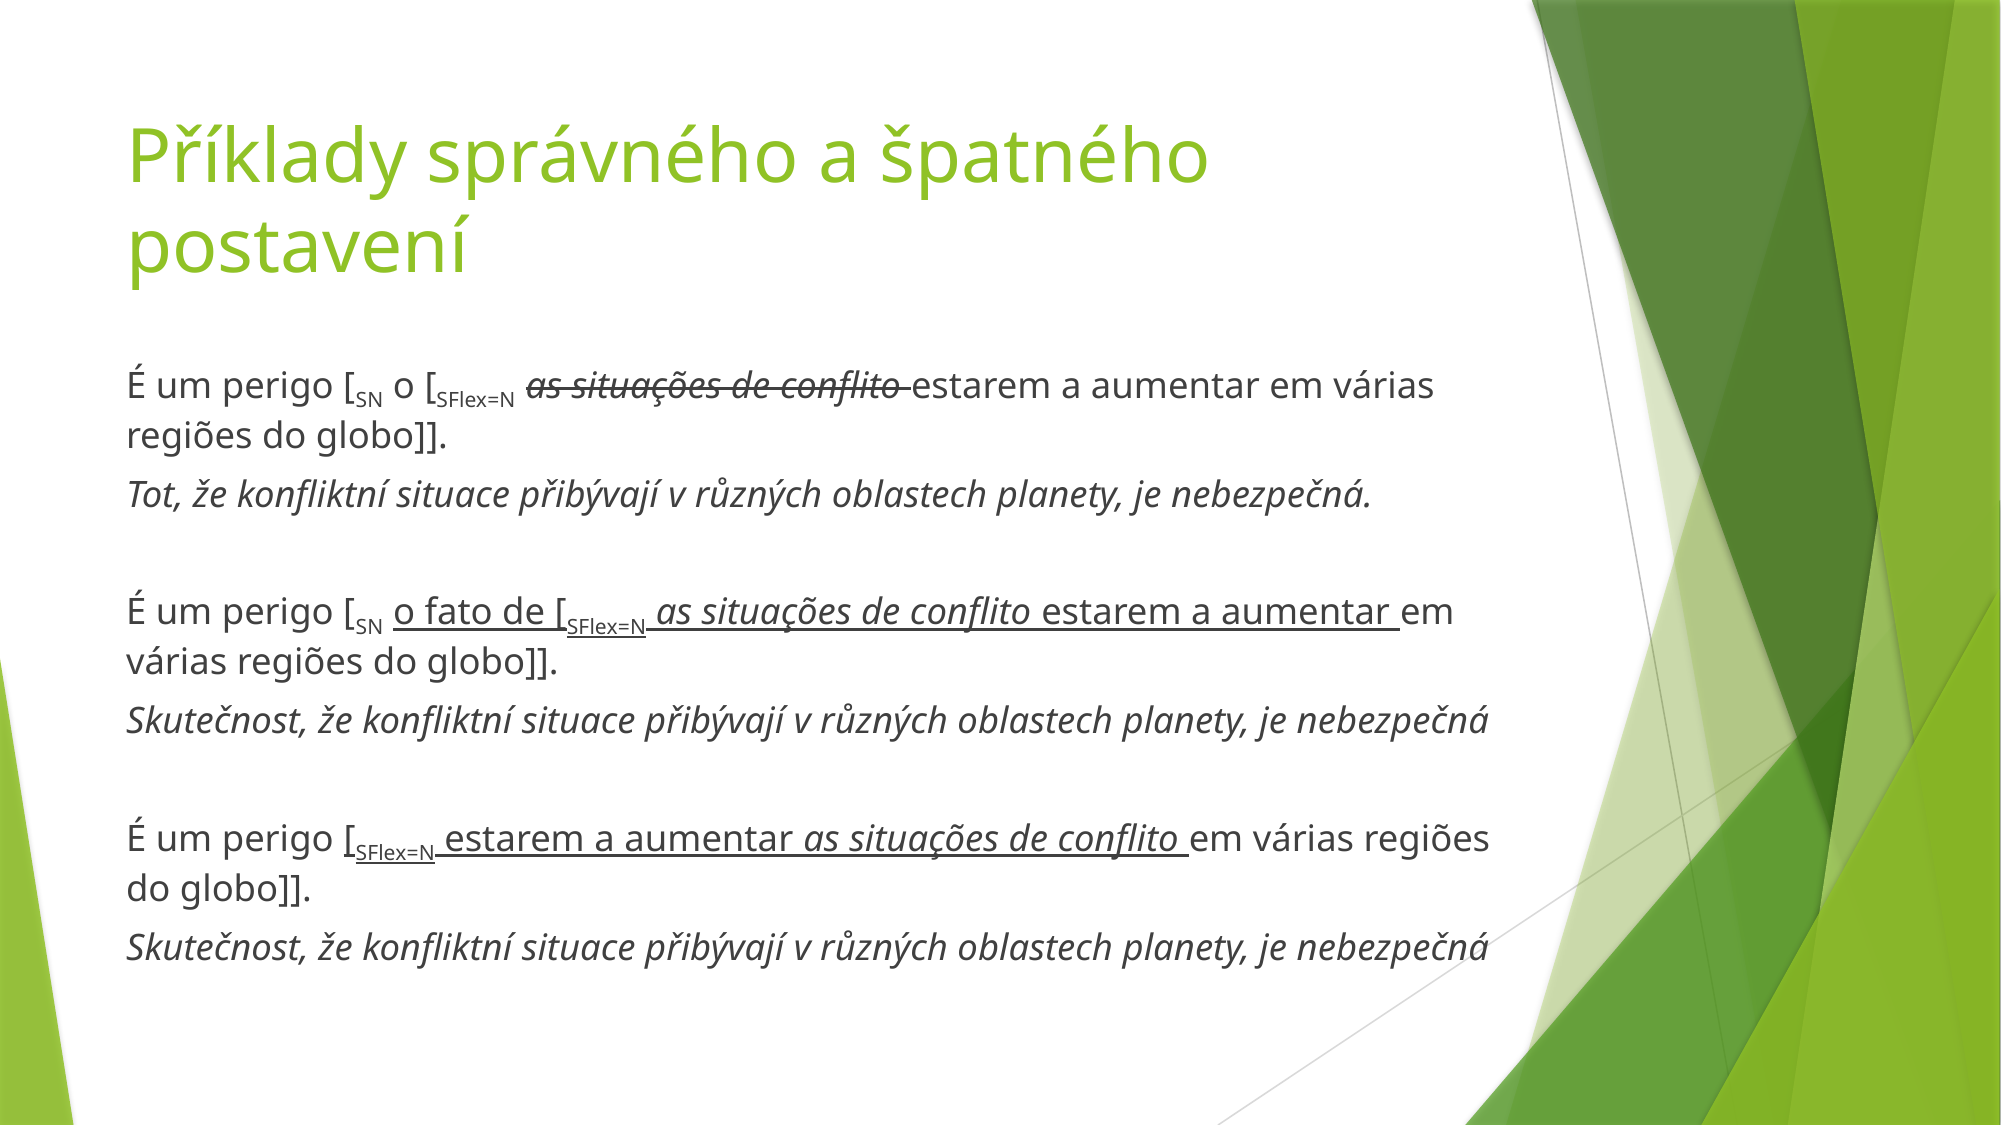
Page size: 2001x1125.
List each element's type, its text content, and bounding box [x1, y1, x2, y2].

list É um perigo [SN o [SFlex=N as situações de conflito estarem a aumentar em várias regiões do globo]]. Tot, že konfliktní situace přibývají v různých oblastech planety, je nebezpečná. É um perigo [SN o fato de [SFlex=N as situações de conflito estarem a aumentar em várias regiões do globo]]. Skutečnost, že konfliktní situace přibývají v různých oblastech planety, je nebezpečná É um perigo [SFlex=N estarem a aumentar as situações de conflito em várias regiões do globo]]. Skutečnost, že konfliktní situace přibývají v různých oblastech planety, je nebezpečná [111, 354, 1522, 992]
title Příklady správného a špatného postavení [111, 99, 1522, 317]
